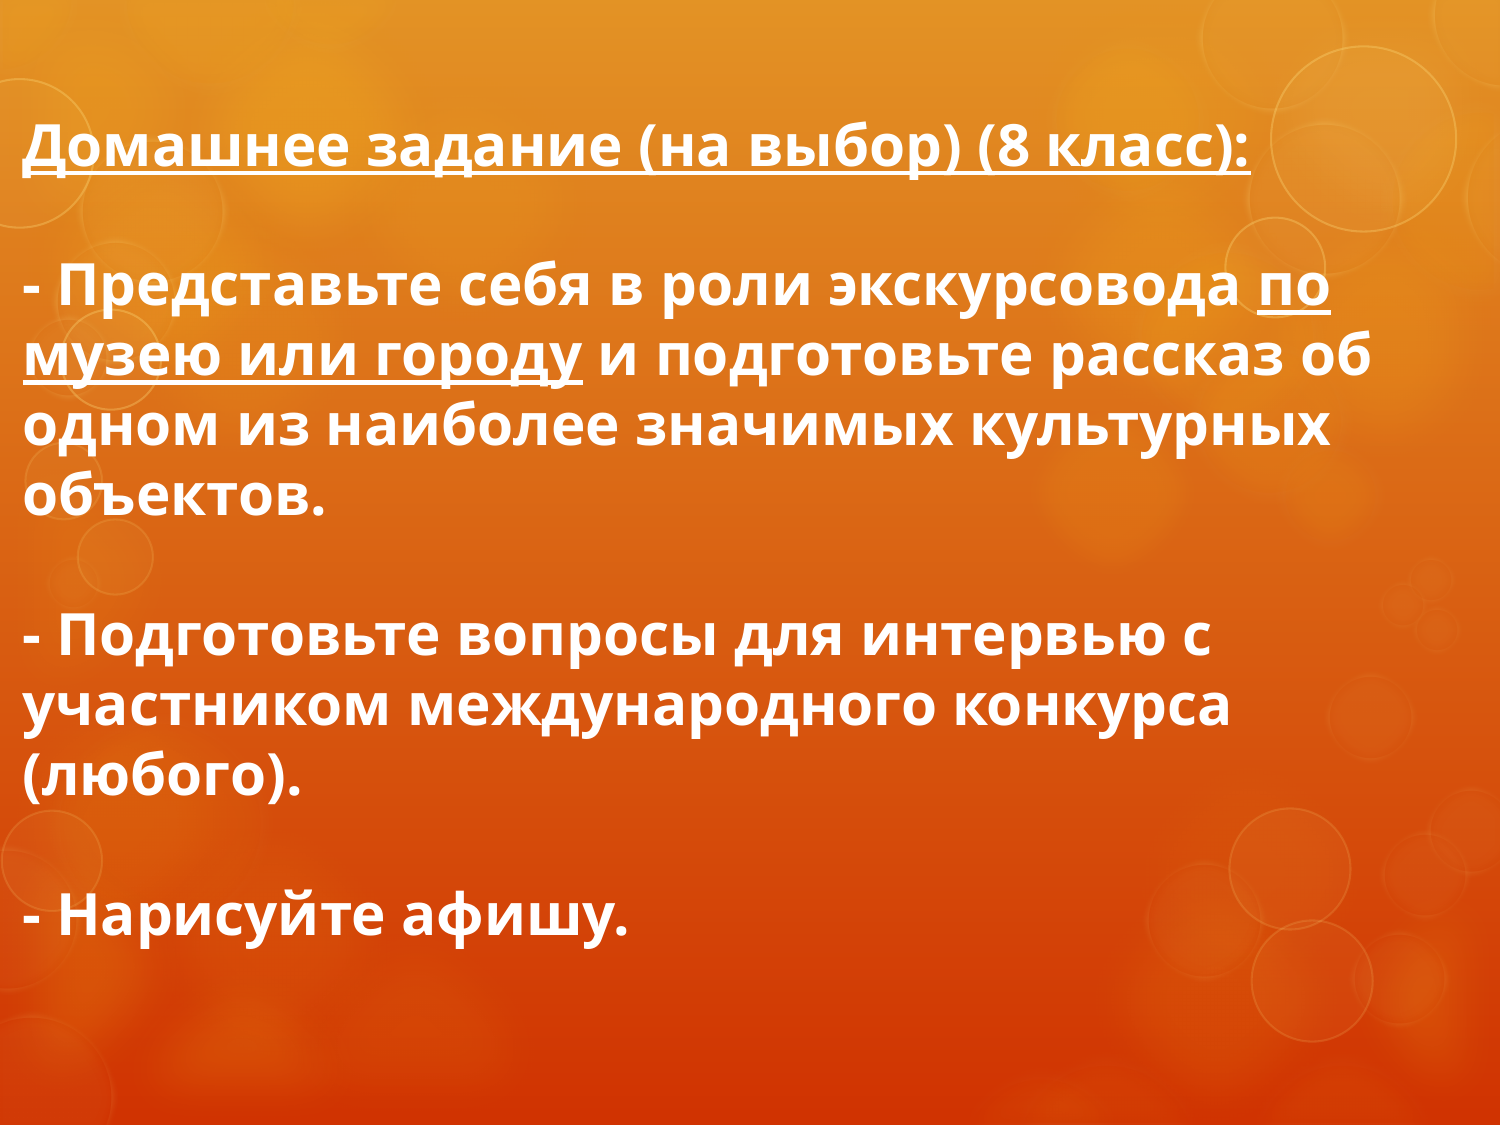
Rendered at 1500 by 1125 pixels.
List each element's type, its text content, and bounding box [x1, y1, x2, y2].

title Домашнее задание (на выбор) (8 класс): - Представьте себя в роли экскурсовода по музею или городу и подготовьте рассказ об одном из наиболее значимых культурных объектов. - Подготовьте вопросы для интервью с участником международного конкурса (любого). - Нарисуйте афишу. [0, 0, 1500, 1125]
